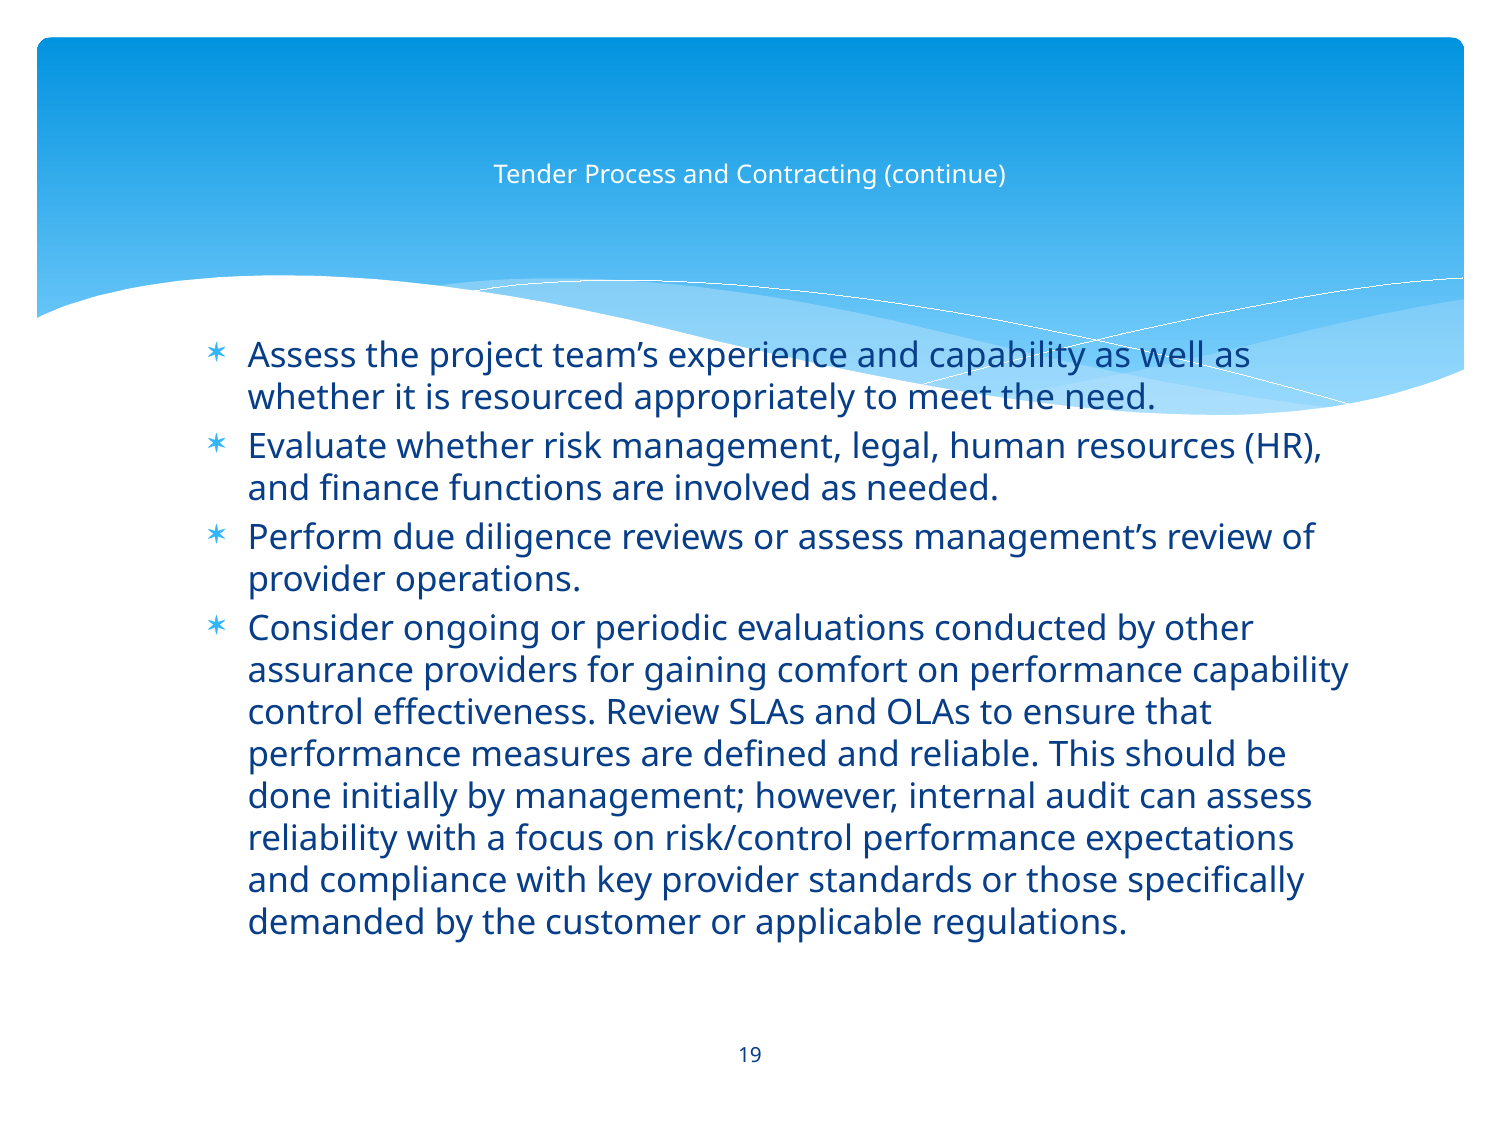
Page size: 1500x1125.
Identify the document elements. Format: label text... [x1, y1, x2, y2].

list Assess the project team’s experience and capability as well as whether it is resourced appropriately to meet the need. Evaluate whether risk management, legal, human resources (HR), and finance functions are involved as needed. Perform due diligence reviews or assess management’s review of provider operations. Consider ongoing or periodic evaluations conducted by other assurance providers for gaining comfort on performance capability control effectiveness. Review SLAs and OLAs to ensure that performance measures are defined and reliable. This should be done initially by management; however, internal audit can assess reliability with a focus on risk/control performance expectations and compliance with key provider standards or those specifically demanded by the customer or applicable regulations. [150, 324, 1366, 1000]
title Tender Process and Contracting (continue) [75, 55, 1425, 261]
slide_number 19 [654, 1025, 846, 1086]
